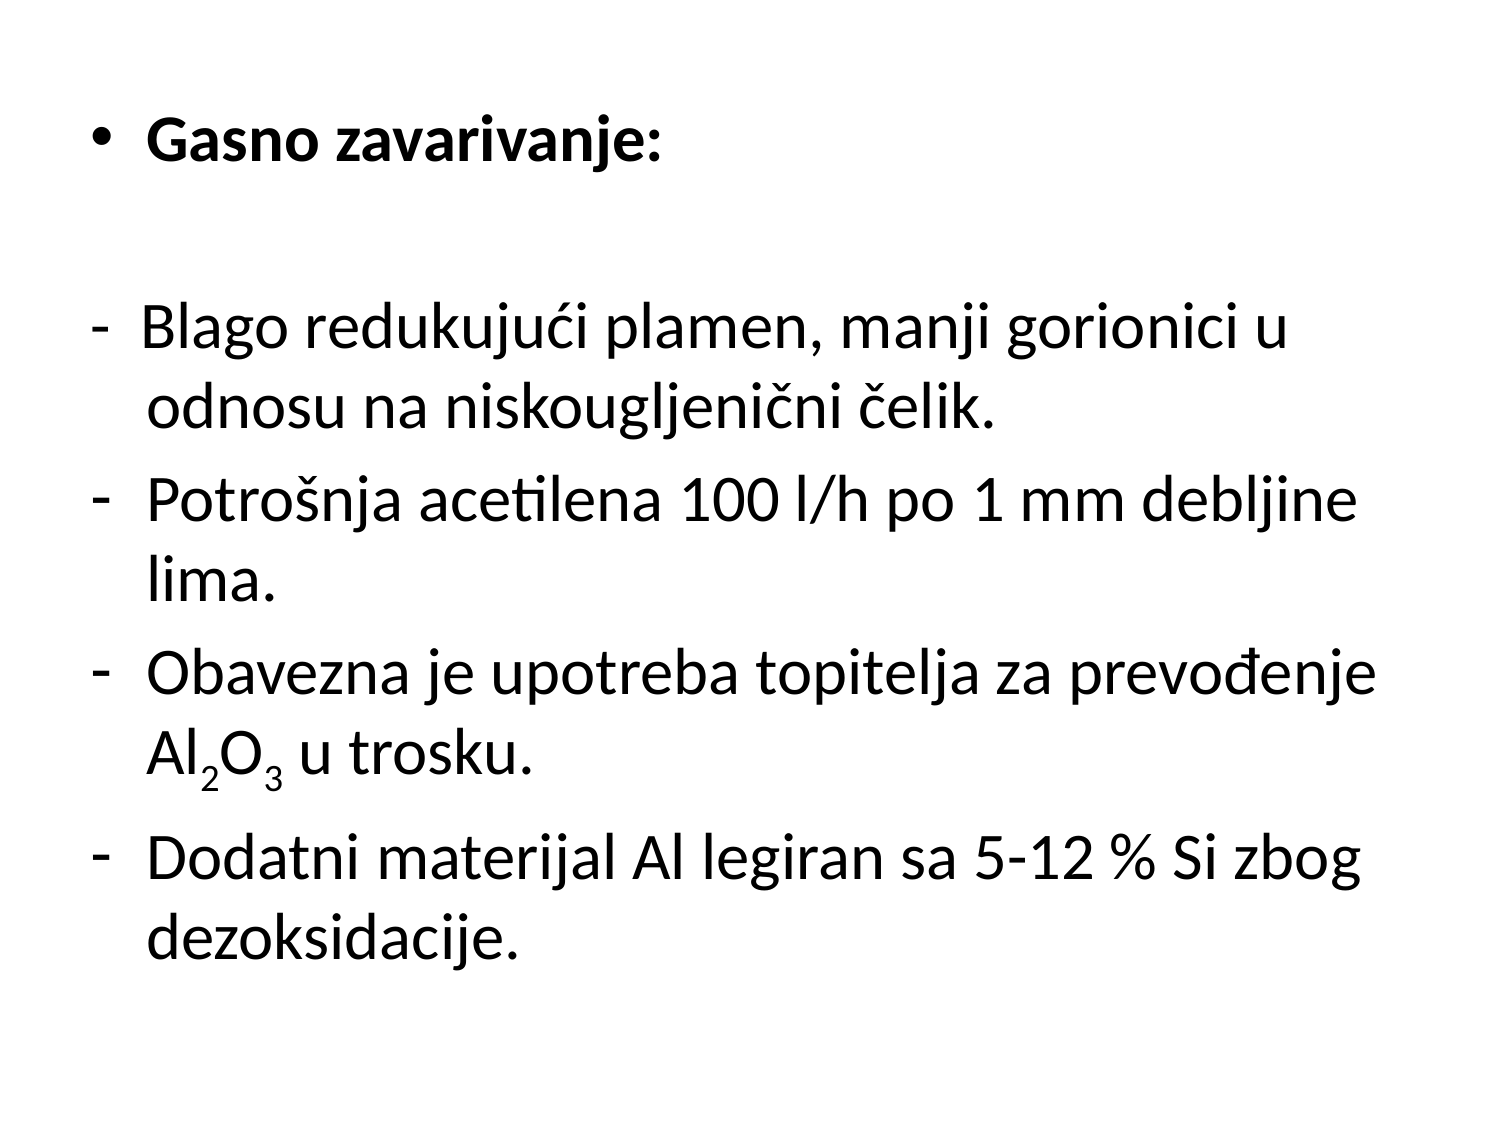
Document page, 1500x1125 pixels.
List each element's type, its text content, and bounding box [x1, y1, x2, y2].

list Gasno zavarivanje: - Blago redukujući plamen, manji gorionici u odnosu na niskougljenični čelik. Potrošnja acetilena 100 l/h po 1 mm debljine lima. Obavezna je upotreba topitelja za prevođenje Al2O3 u trosku. Dodatni materijal Al legiran sa 5-12 % Si zbog dezoksidacije. [75, 87, 1425, 1005]
